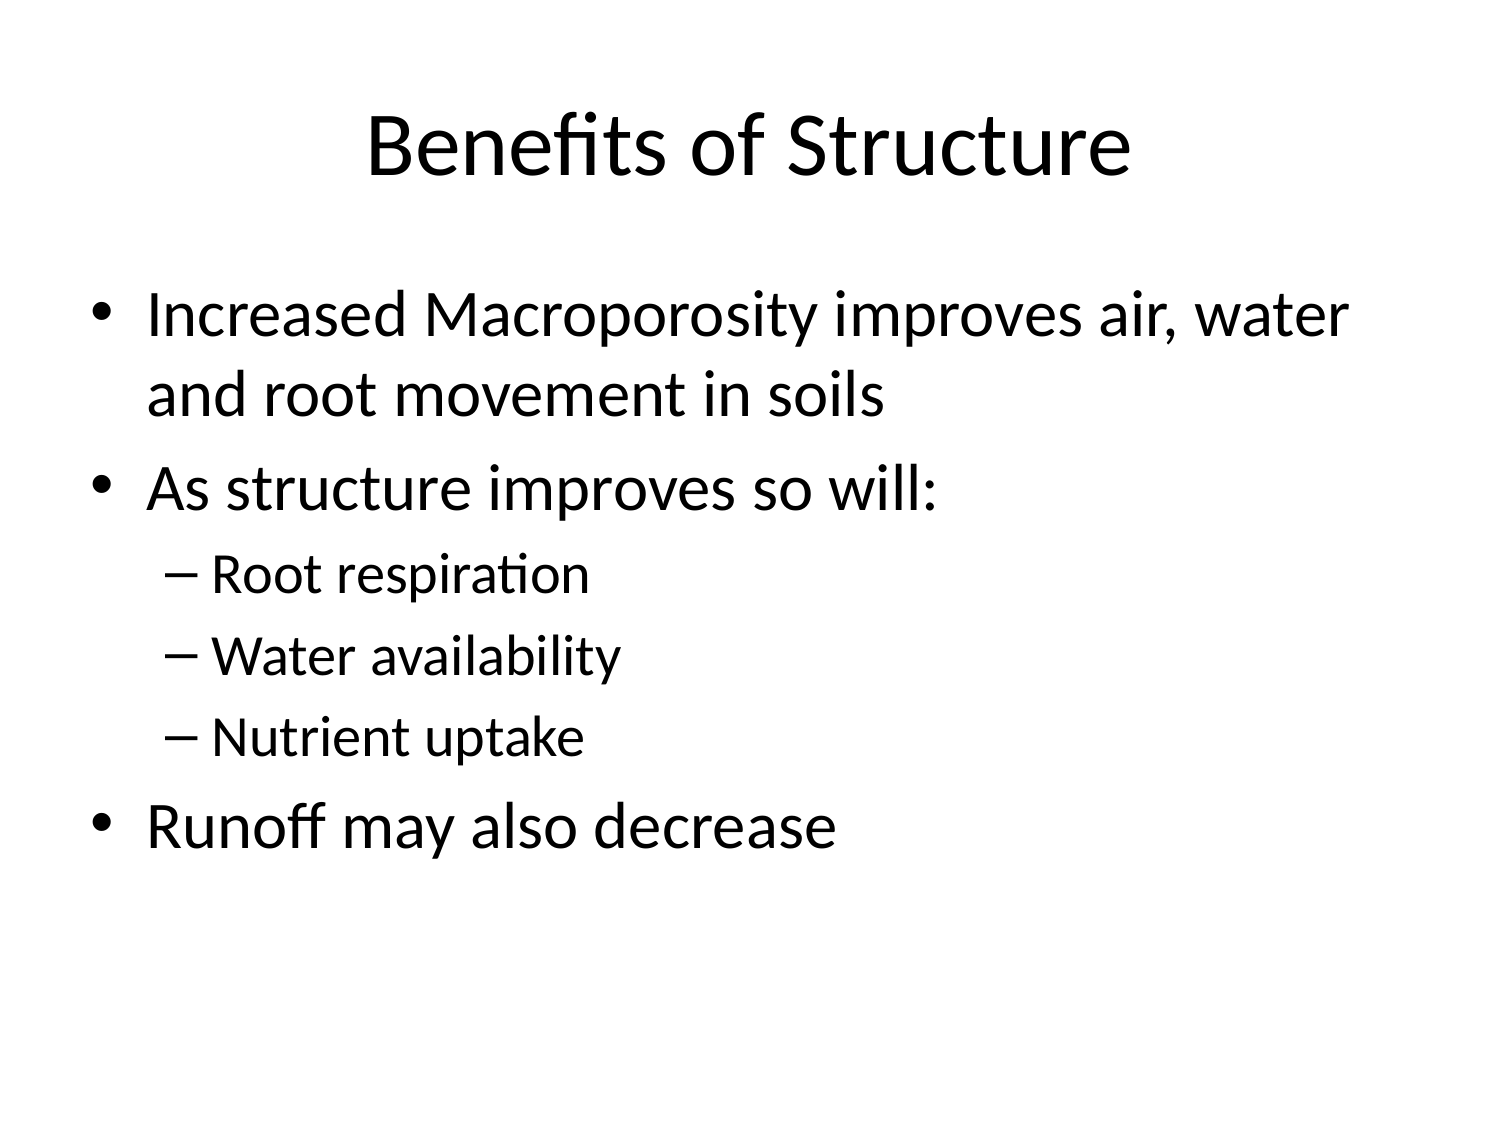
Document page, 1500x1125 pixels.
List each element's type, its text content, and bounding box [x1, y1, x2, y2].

title Benefits of Structure [75, 45, 1425, 233]
list Increased Macroporosity improves air, water and root movement in soils As structure improves so will: Root respiration Water availability Nutrient uptake Runoff may also decrease [75, 262, 1425, 1005]
